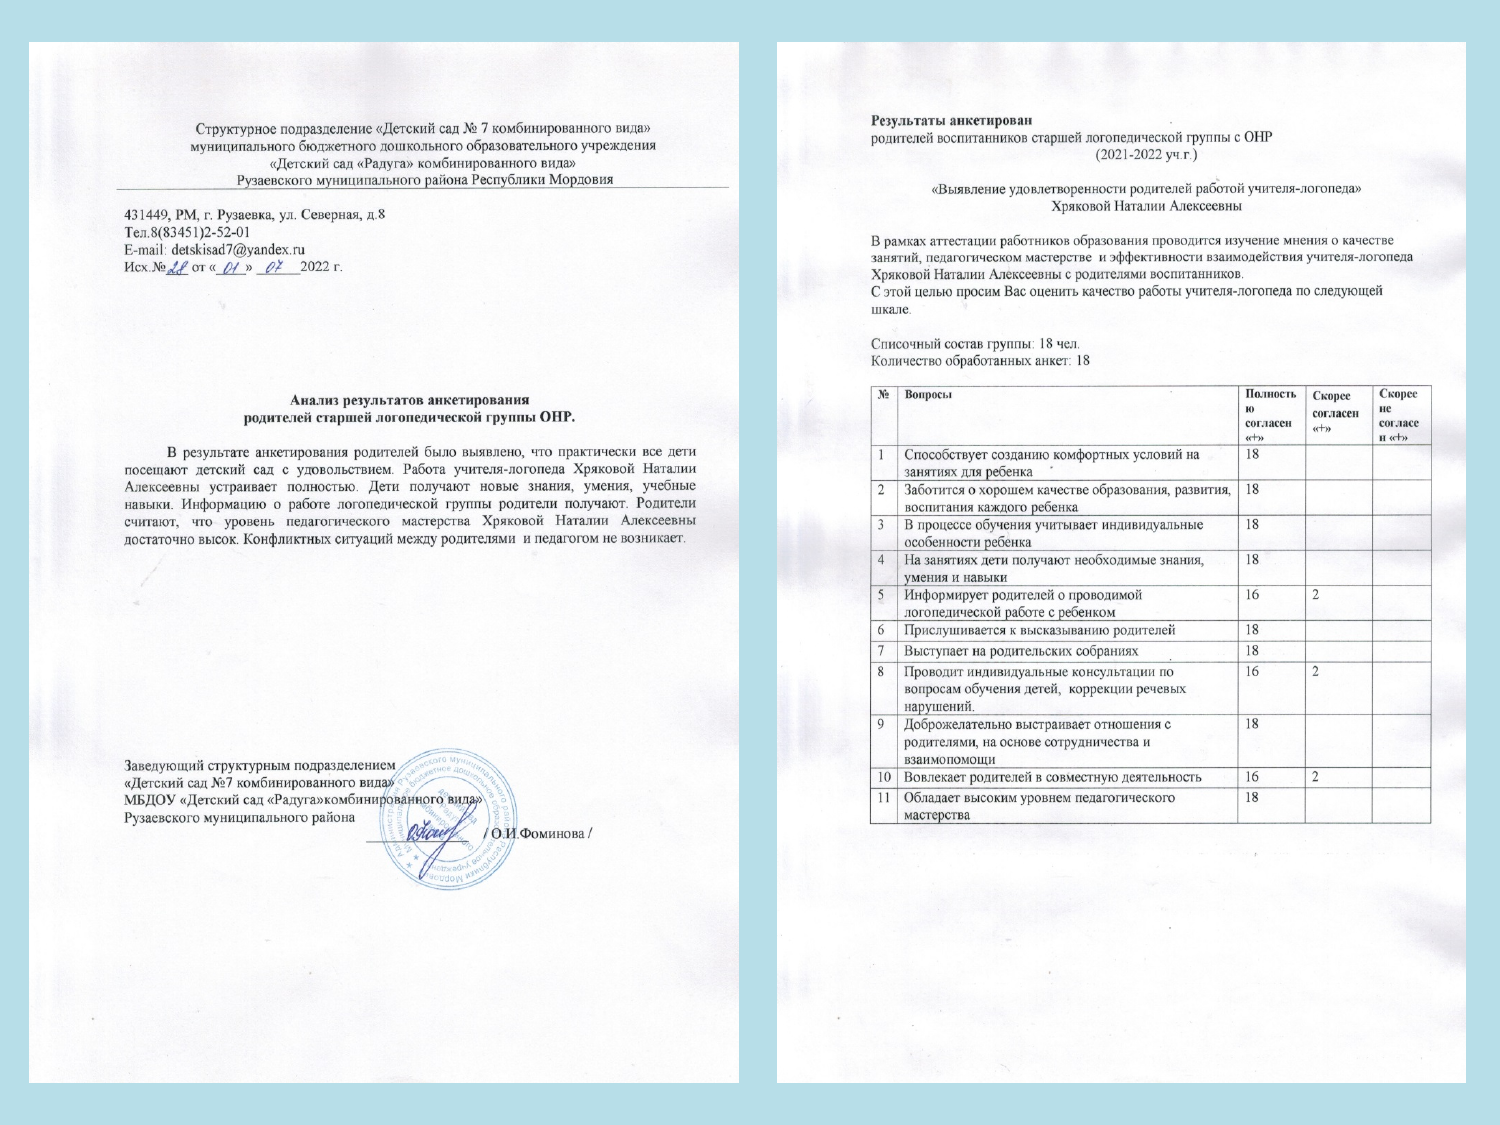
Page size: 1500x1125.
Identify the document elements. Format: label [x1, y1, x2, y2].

picture [29, 42, 739, 1083]
picture [777, 42, 1466, 1083]
